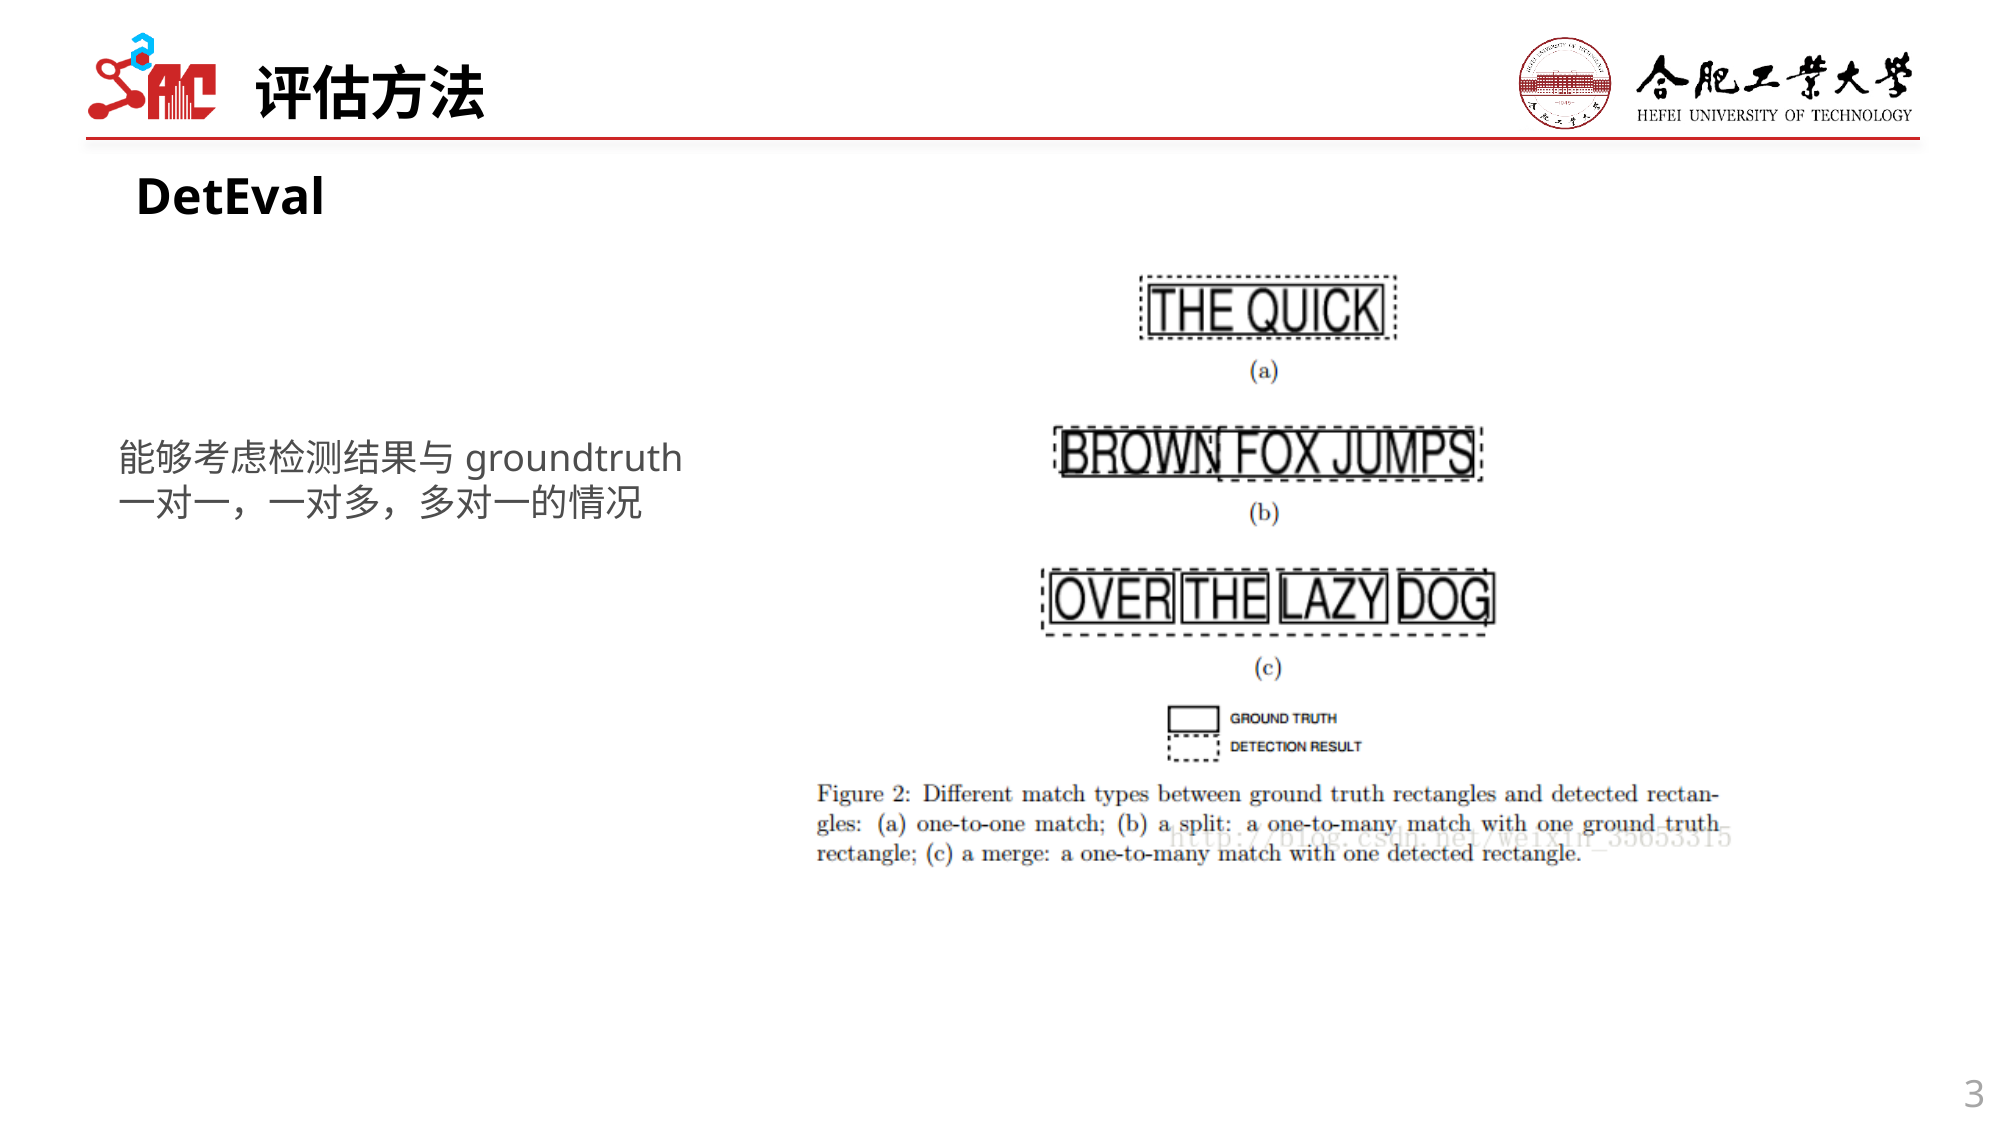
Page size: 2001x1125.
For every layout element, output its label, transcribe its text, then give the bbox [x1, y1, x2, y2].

text_box 能够考虑检测结果与groundtruth 一对一，一对多，多对一的情况 [103, 426, 699, 532]
picture [85, 12, 220, 147]
text_box 评估方法 [239, 49, 875, 134]
text_box 3 [1875, 1063, 2000, 1125]
picture [777, 239, 1753, 886]
picture [1511, 29, 1955, 136]
text_box DetEval [120, 156, 495, 232]
